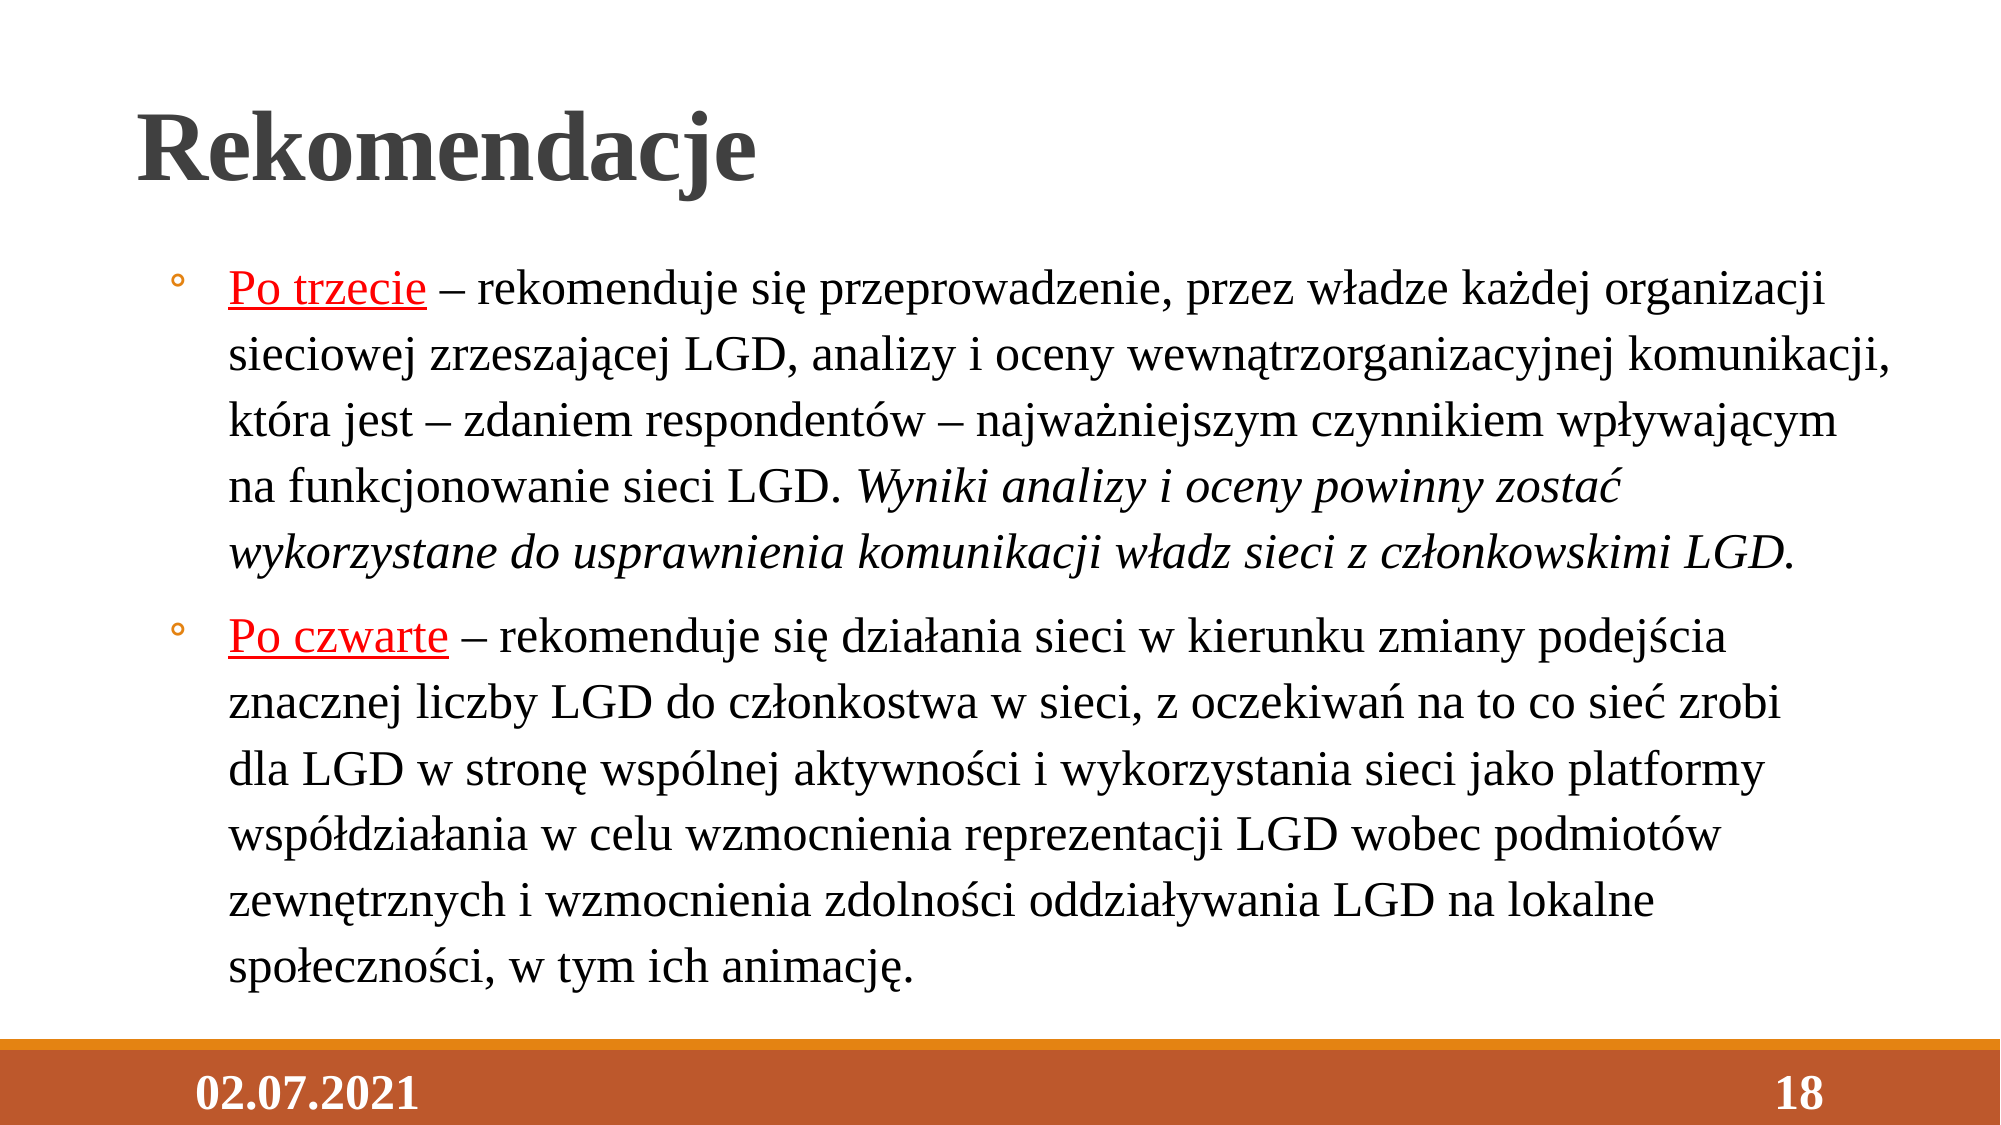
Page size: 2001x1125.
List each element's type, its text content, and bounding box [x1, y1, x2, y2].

title Rekomendacje [121, 47, 1830, 209]
slide_number 18 [1624, 1059, 1840, 1120]
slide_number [180, 1059, 586, 1120]
list Po trzecie – rekomenduje się przeprowadzenie, przez władze każdej organizacji sieciowej zrzeszającej LGD, analizy i oceny wewnątrzorganizacyjnej komunikacji, która jest – zdaniem respondentów – najważniejszym czynnikiem wpływającym na funkcjonowanie sieci LGD. Wyniki analizy i oceny powinny zostać wykorzystane do usprawnienia komunikacji władz sieci z członkowskimi LGD. Po czwarte – rekomenduje się działania sieci w kierunku zmiany podejścia znacznej liczby LGD do członkostwa w sieci, z oczekiwań na to co sieć zrobi dla LGD w stronę wspólnej aktywności i wykorzystania sieci jako platformy współdziałania w celu wzmocnienia reprezentacji LGD wobec podmiotów zewnętrznych i wzmocnienia zdolności oddziaływania LGD na lokalne społeczności, w tym ich animację. [121, 240, 1896, 1019]
